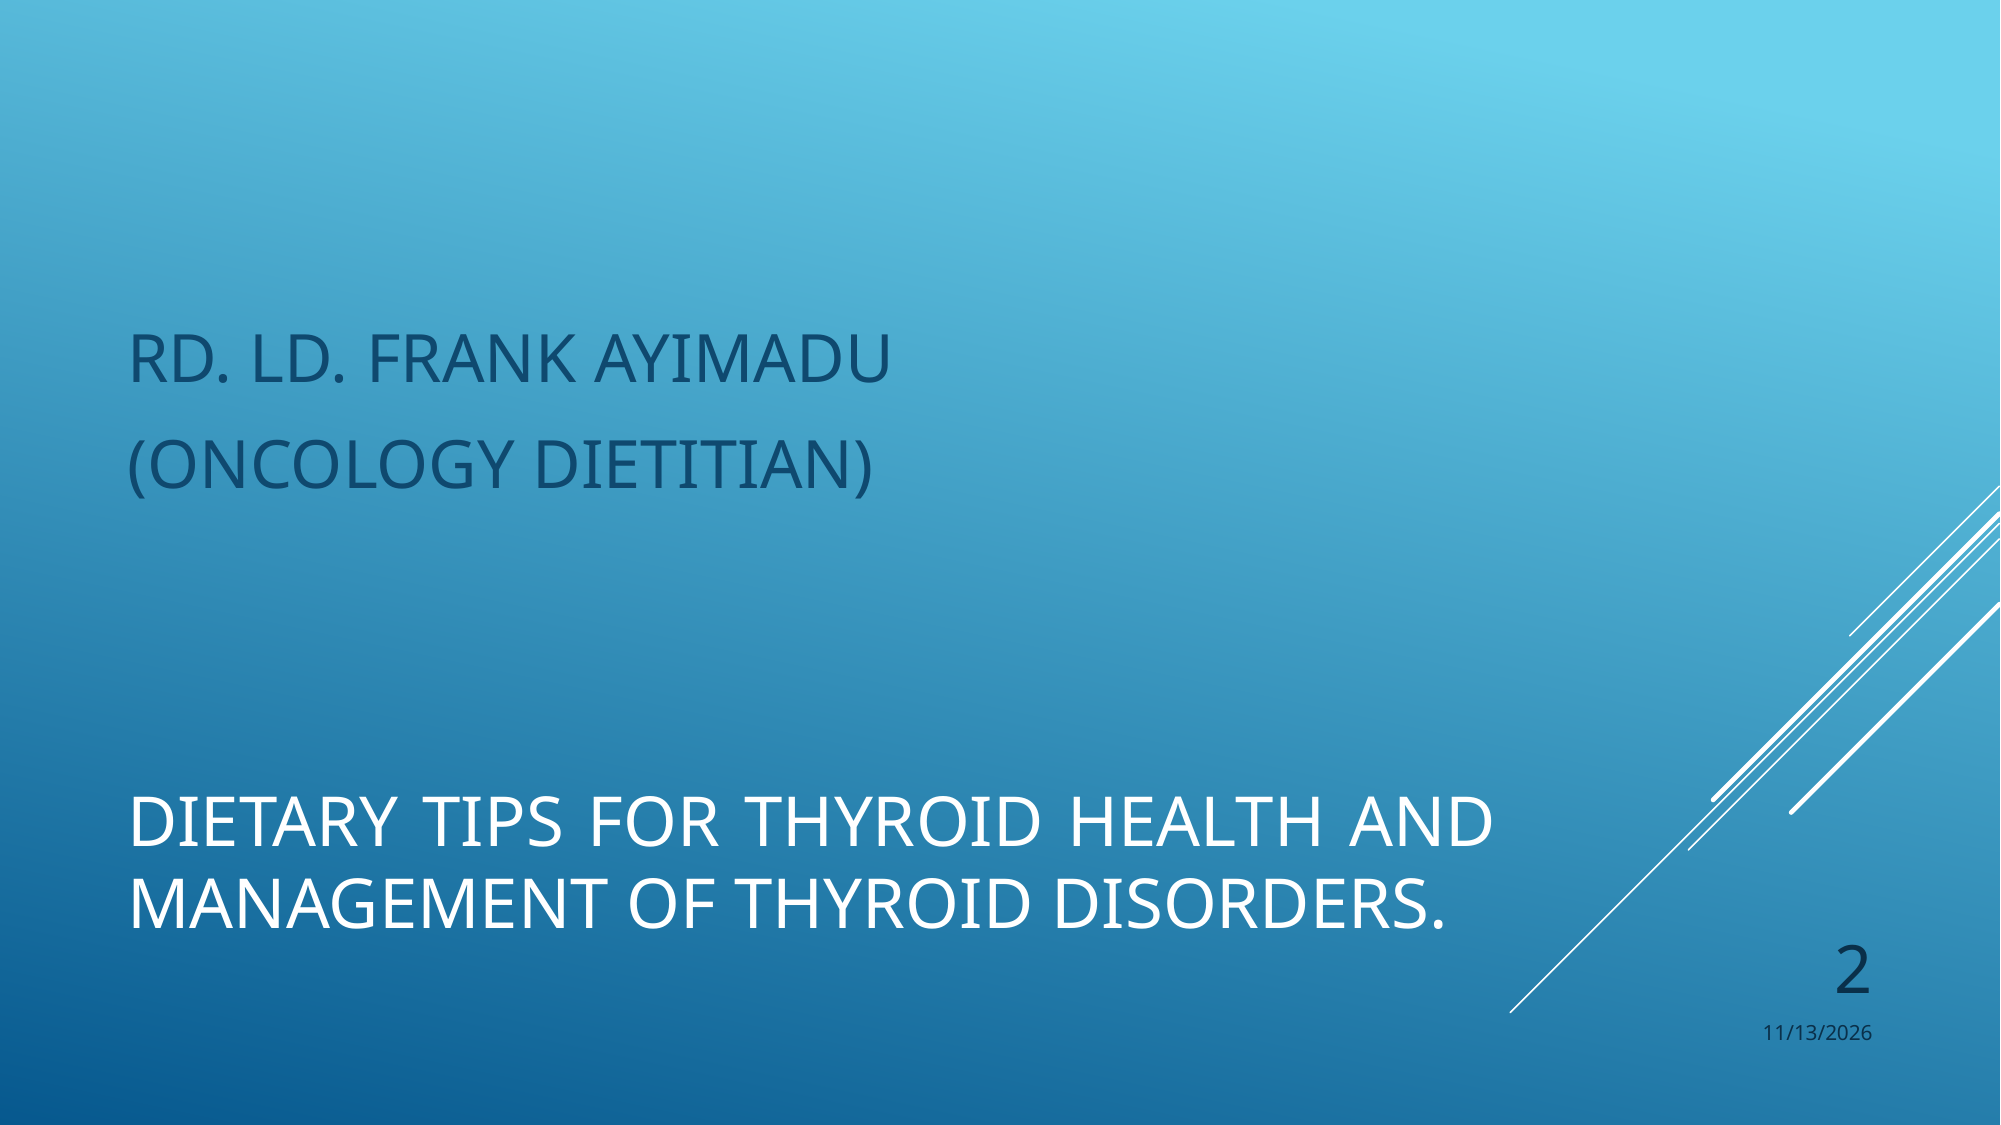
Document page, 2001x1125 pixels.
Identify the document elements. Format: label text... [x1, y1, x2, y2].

slide_number 2 [1700, 915, 1888, 1025]
title DIETARY TIPS FOR THYROID HEALTH AND MANAGEMENT OF THYROID DISORDERS. [112, 736, 1513, 984]
list RD. LD. FRANK AYIMADU (ONCOLOGY DIETITIAN) [112, 112, 1513, 706]
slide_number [1624, 1012, 1888, 1073]
